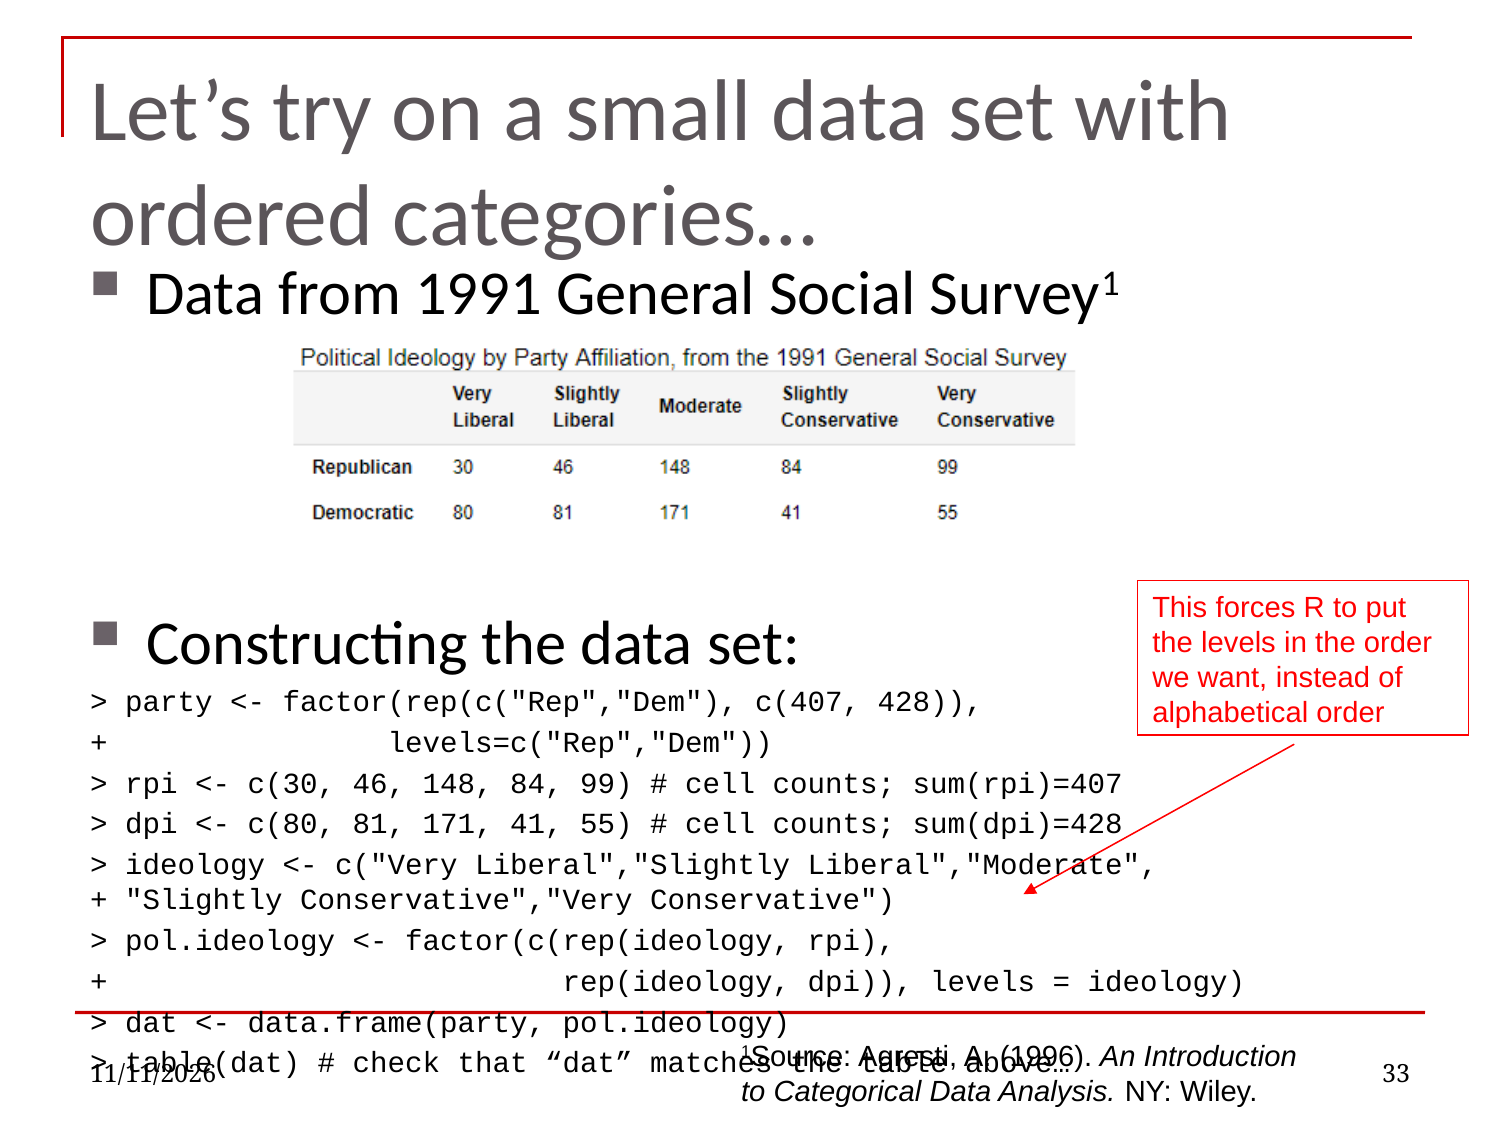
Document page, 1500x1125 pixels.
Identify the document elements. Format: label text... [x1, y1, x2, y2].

text_box This forces R to put the levels in the order we want, instead of alphabetical order [1137, 580, 1469, 736]
title Let’s try on a small data set with ordered categories… [75, 45, 1425, 233]
list Data from 1991 General Social Survey1 Constructing the data set: > party <- factor(rep(c("Rep","Dem"), c(407, 428)), + levels=c("Rep","Dem")) > rpi <- c(30, 46, 148, 84, 99) # cell counts; sum(rpi)=407 > dpi <- c(80, 81, 171, 41, 55) # cell counts; sum(dpi)=428 > ideology <- c("Very Liberal","Slightly Liberal","Moderate", + "Slightly Conservative","Very Conservative") > pol.ideology <- factor(c(rep(ideology, rpi), + rep(ideology, dpi)), levels = ideology) > dat <- data.frame(party, pol.ideology) > table(dat) # check that “dat” matches the table above… [75, 244, 1425, 988]
slide_number 33 [1074, 1024, 1425, 1100]
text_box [1023, 743, 1295, 895]
picture [274, 322, 1091, 557]
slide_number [75, 1024, 425, 1100]
text_box 1Source: Agresti, A. (1996). An Introduction to Categorical Data Analysis. NY: Wiley. [726, 1029, 1321, 1115]
